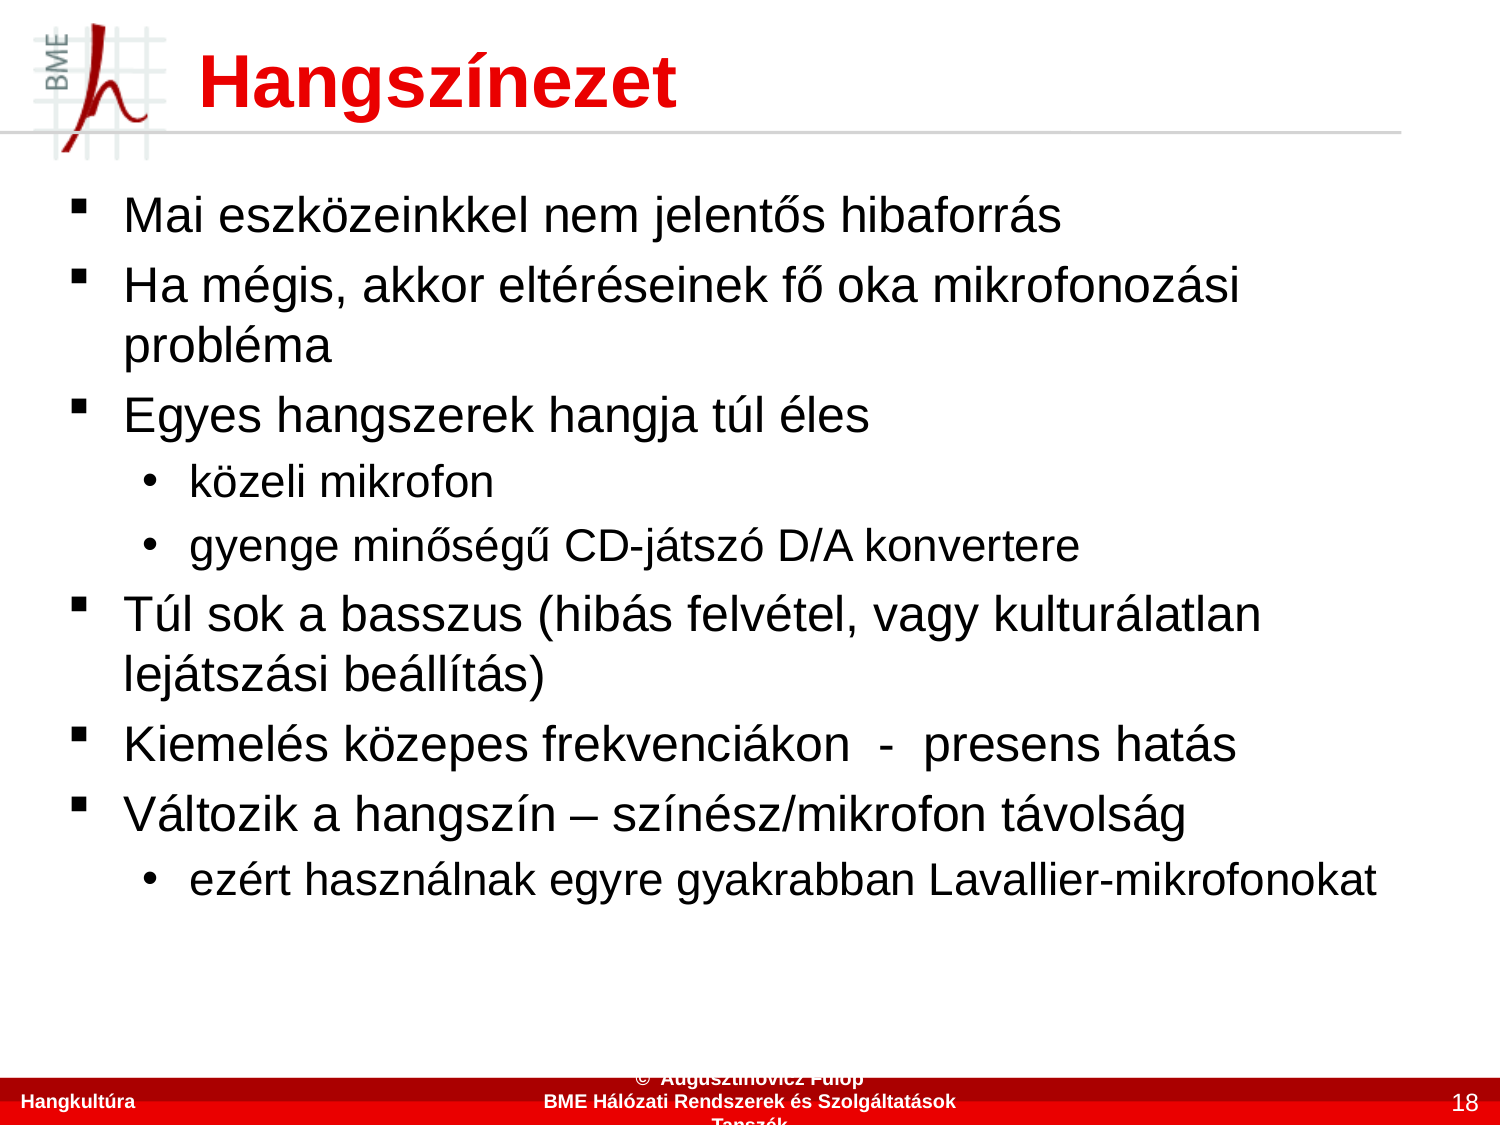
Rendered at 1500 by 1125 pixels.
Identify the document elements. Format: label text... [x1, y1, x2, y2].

footer © Augusztinovicz Fülöp BME Hálózati Rendszerek és Szolgáltatások Tanszék [487, 1077, 1012, 1125]
slide_number Hangkultúra [5, 1076, 447, 1125]
picture [32, 22, 168, 130]
slide_number 18 [1386, 1077, 1495, 1125]
picture [32, 135, 168, 162]
title Hangszínezet [182, 12, 1495, 143]
list Mai eszközeinkkel nem jelentős hibaforrás Ha mégis, akkor eltéréseinek fő oka mikrofonozási probléma Egyes hangszerek hangja túl éles közeli mikrofon gyenge minőségű CD-játszó D/A konvertere Túl sok a basszus (hibás felvétel, vagy kulturálatlan lejátszási beállítás) Kiemelés közepes frekvenciákon - presens hatás Változik a hangszín – színész/mikrofon távolság ezért használnak egyre gyakrabban Lavallier-mikrofonokat [52, 175, 1464, 1056]
